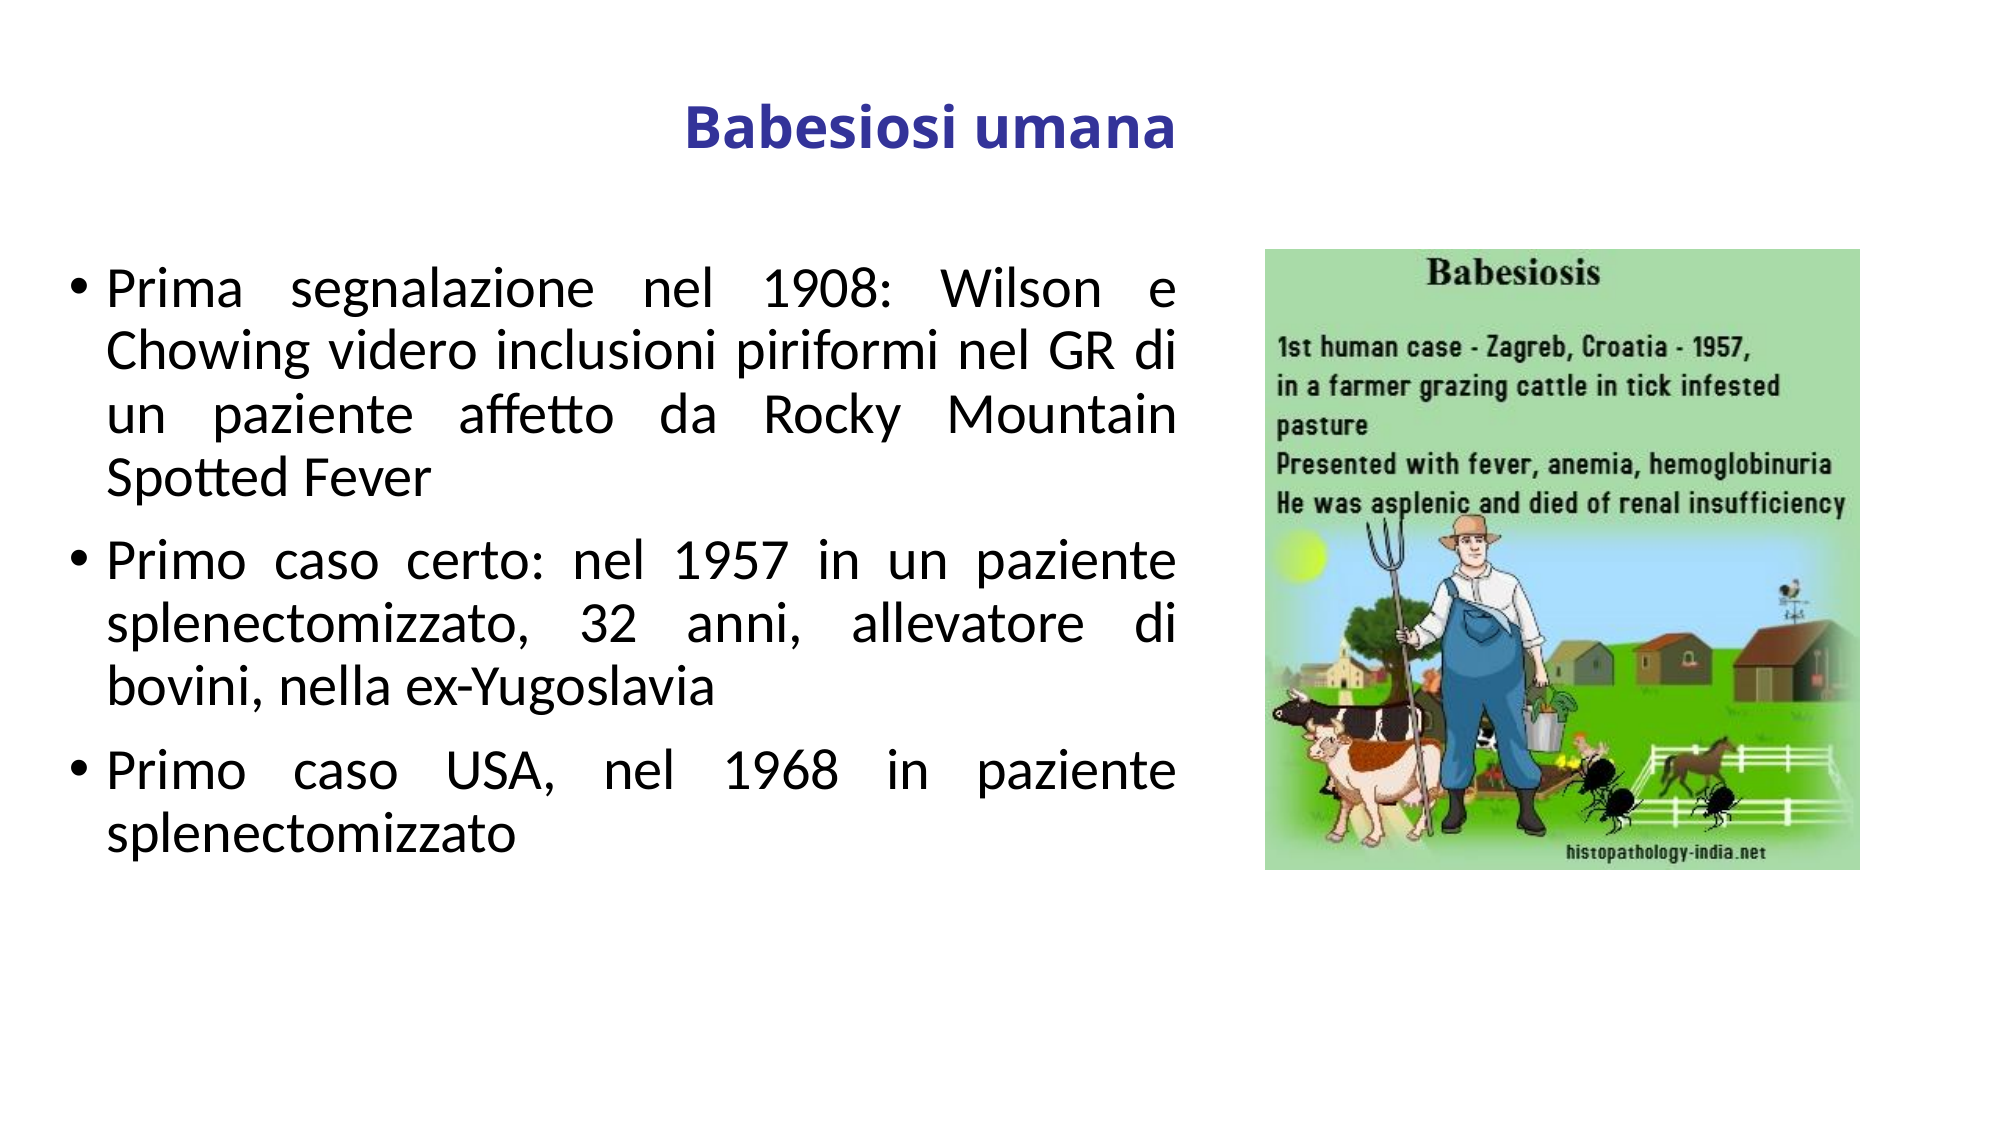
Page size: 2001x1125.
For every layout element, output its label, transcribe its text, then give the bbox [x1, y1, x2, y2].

list Prima segnalazione nel 1908: Wilson e Chowing videro inclusioni piriformi nel GR di un paziente affetto da Rocky Mountain Spotted Fever Primo caso certo: nel 1957 in un paziente splenectomizzato, 32 anni, allevatore di bovini, nella ex-Yugoslavia Primo caso USA, nel 1968 in paziente splenectomizzato [53, 249, 1194, 959]
title Babesiosi umana [668, 74, 1343, 185]
picture [1265, 249, 1860, 870]
